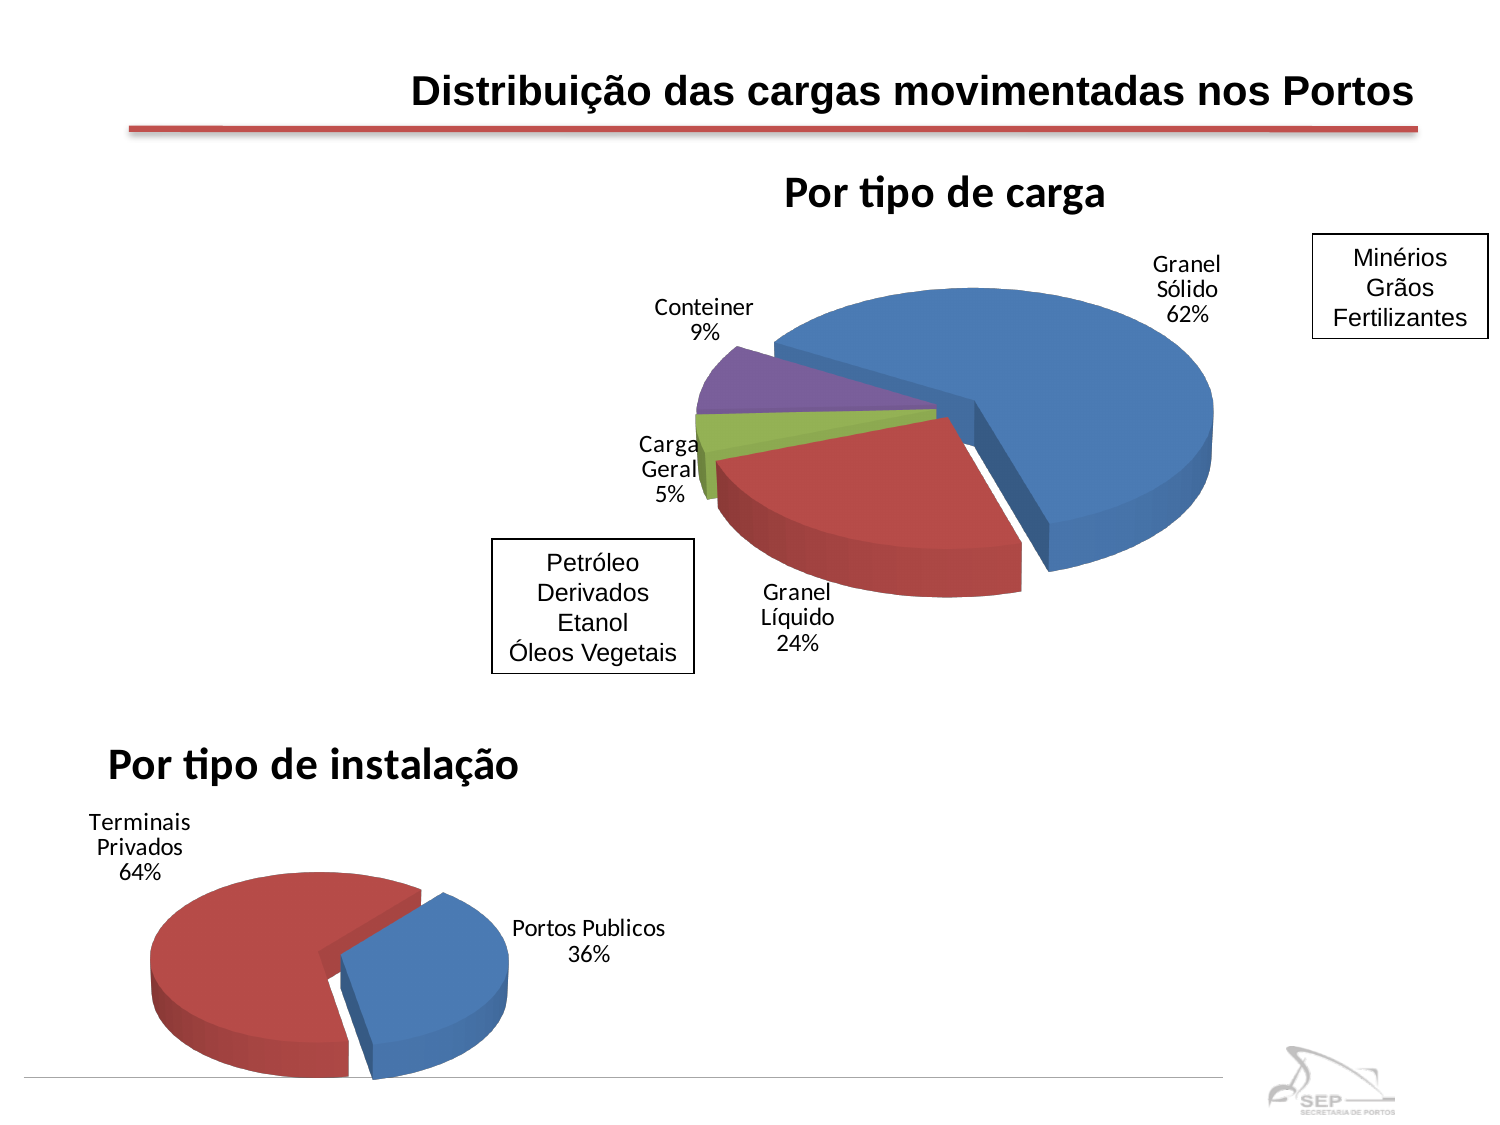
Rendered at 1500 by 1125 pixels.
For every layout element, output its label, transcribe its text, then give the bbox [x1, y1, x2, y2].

text_box Petróleo Derivados Etanol Óleos Vegetais [492, 538, 548, 674]
text_box Minérios Grãos Fertilizantes [1346, 233, 1489, 339]
chart [550, 140, 1341, 669]
chart [0, 714, 688, 1125]
picture [1267, 1046, 1395, 1115]
text_box Distribuição das cargas movimentadas nos Portos [128, 56, 1430, 122]
